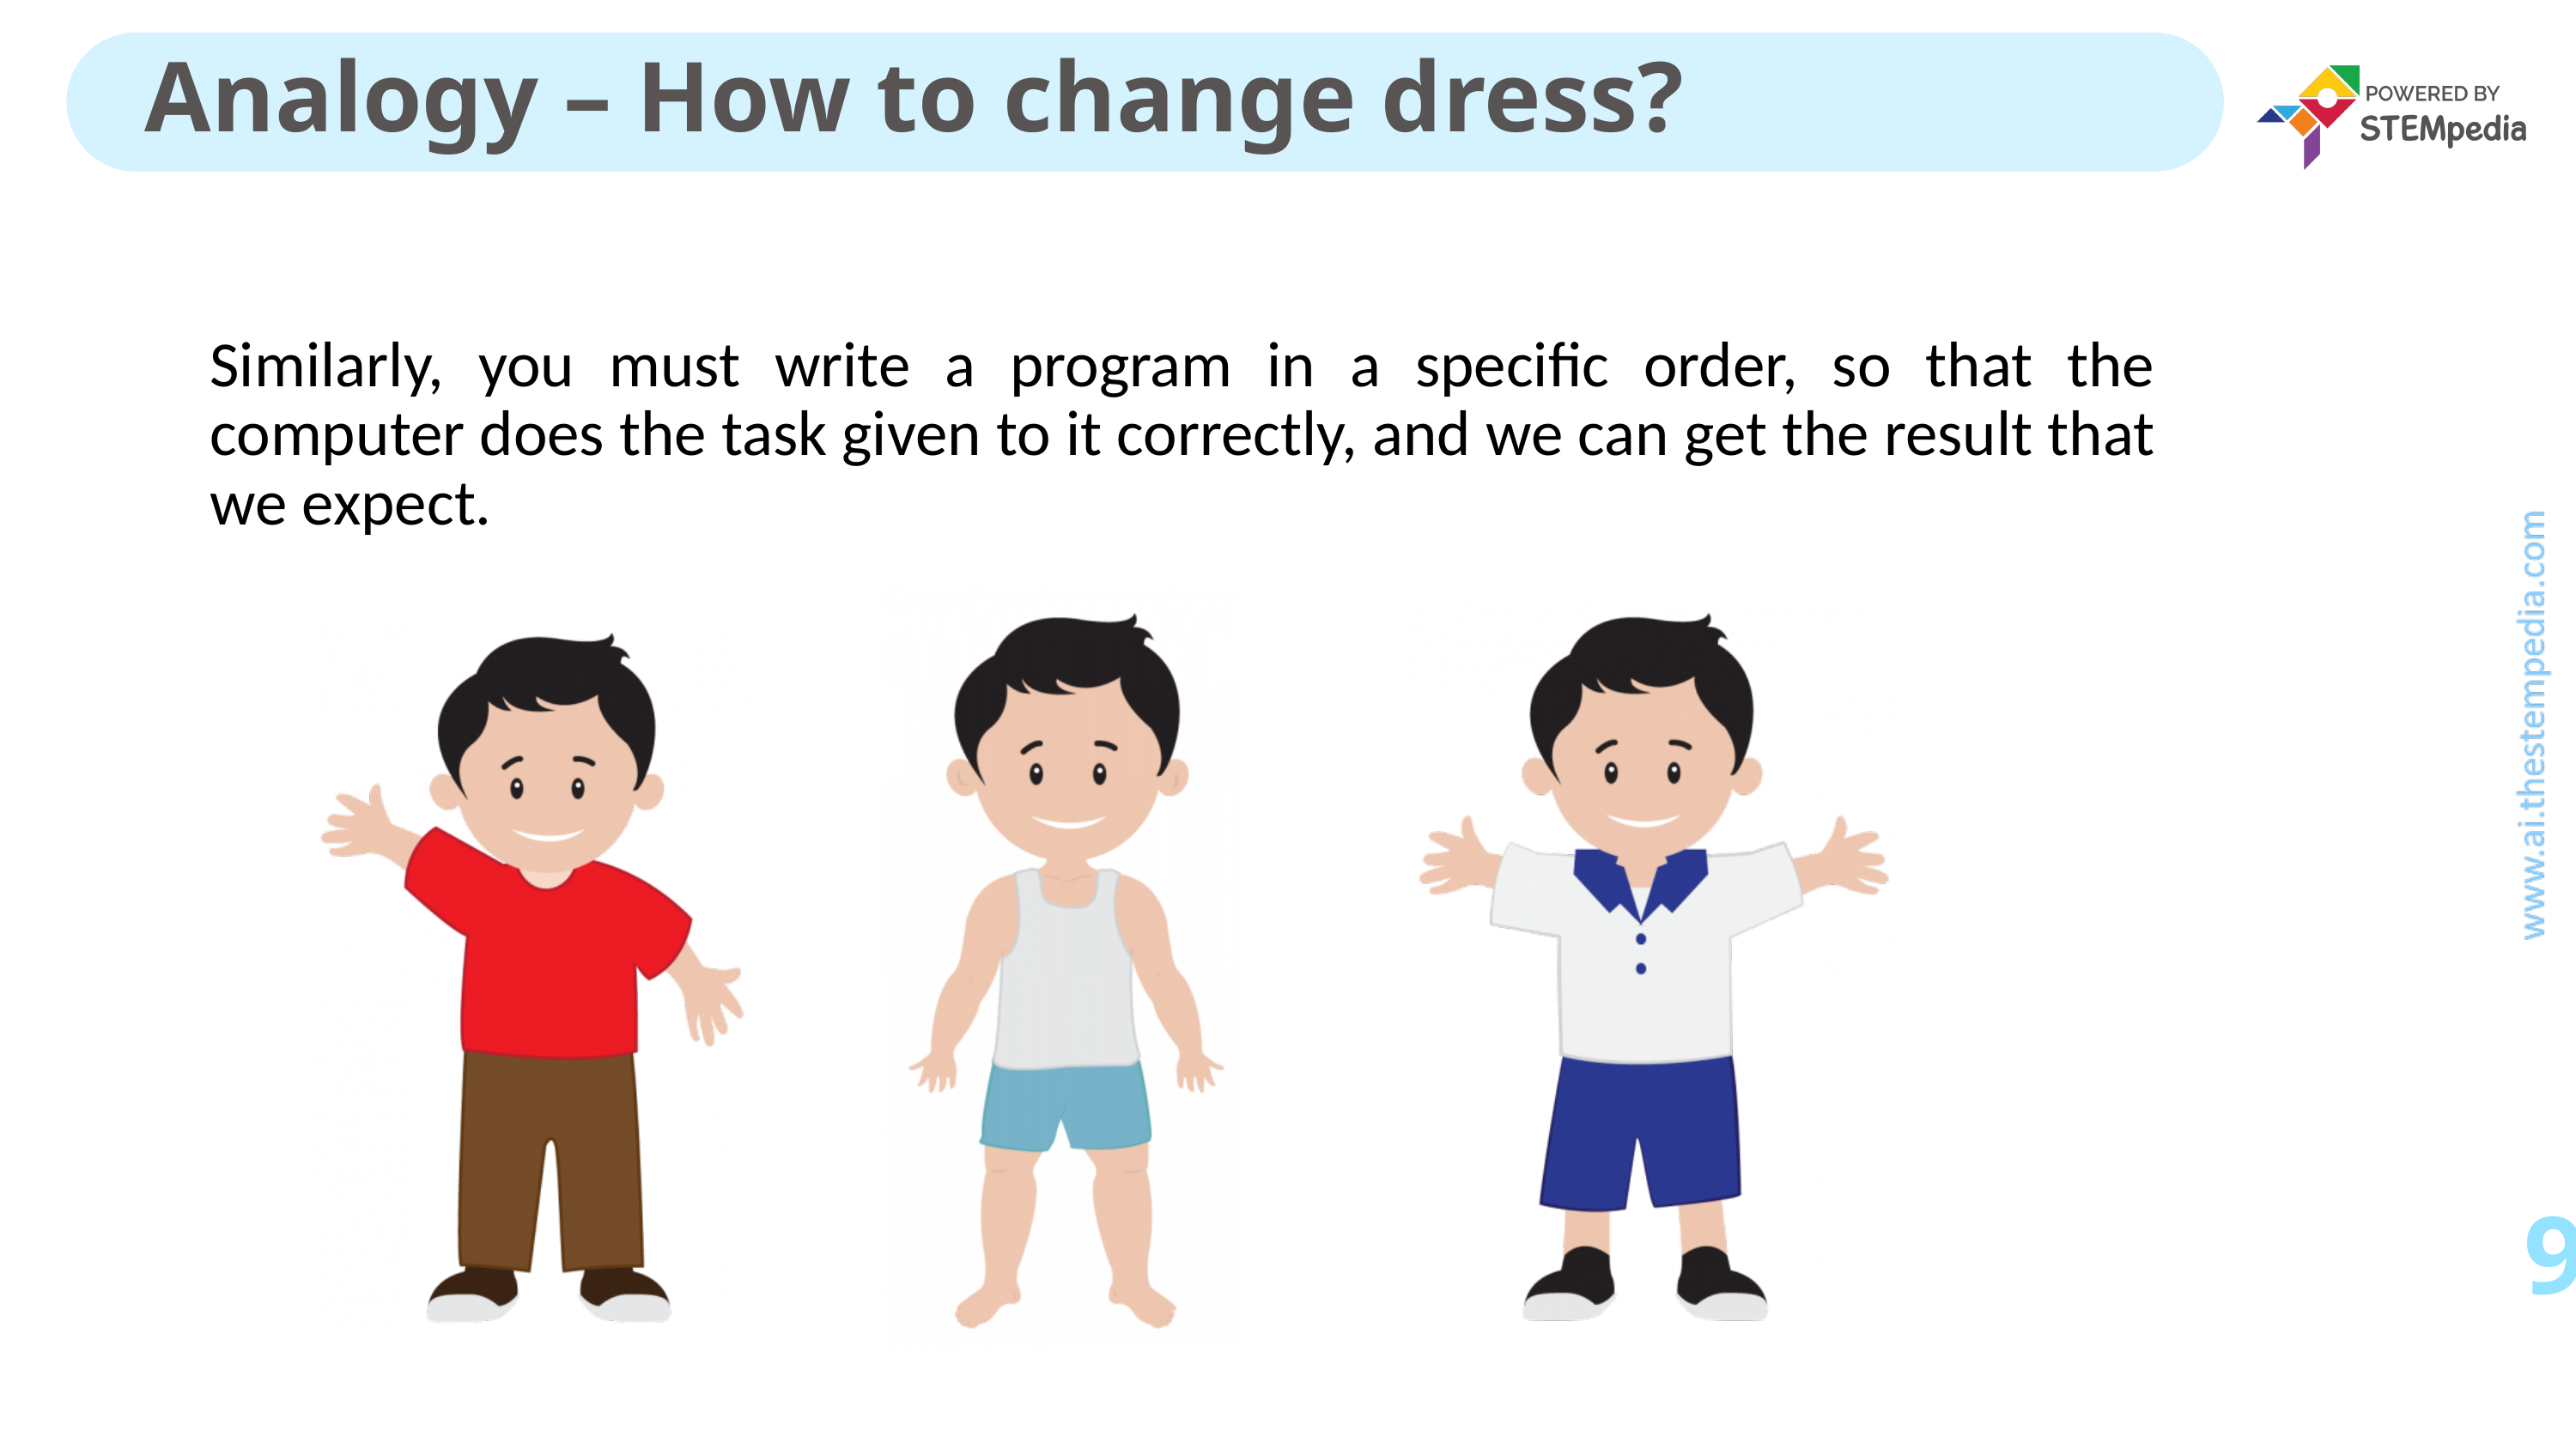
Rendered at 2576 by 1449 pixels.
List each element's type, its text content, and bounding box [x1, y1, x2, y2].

picture [2257, 65, 2526, 170]
picture [2494, 174, 2576, 1264]
picture [315, 621, 754, 1331]
title Analogy – How to change dress? [131, 32, 2307, 168]
slide_number 9 [2390, 1264, 2576, 1340]
picture [1409, 605, 1896, 1331]
list Similarly, you must write a program in a specific order, so that the computer does the task given to it correctly, and we can get the result that we expect. [197, 220, 2170, 1379]
picture [884, 587, 1243, 1348]
